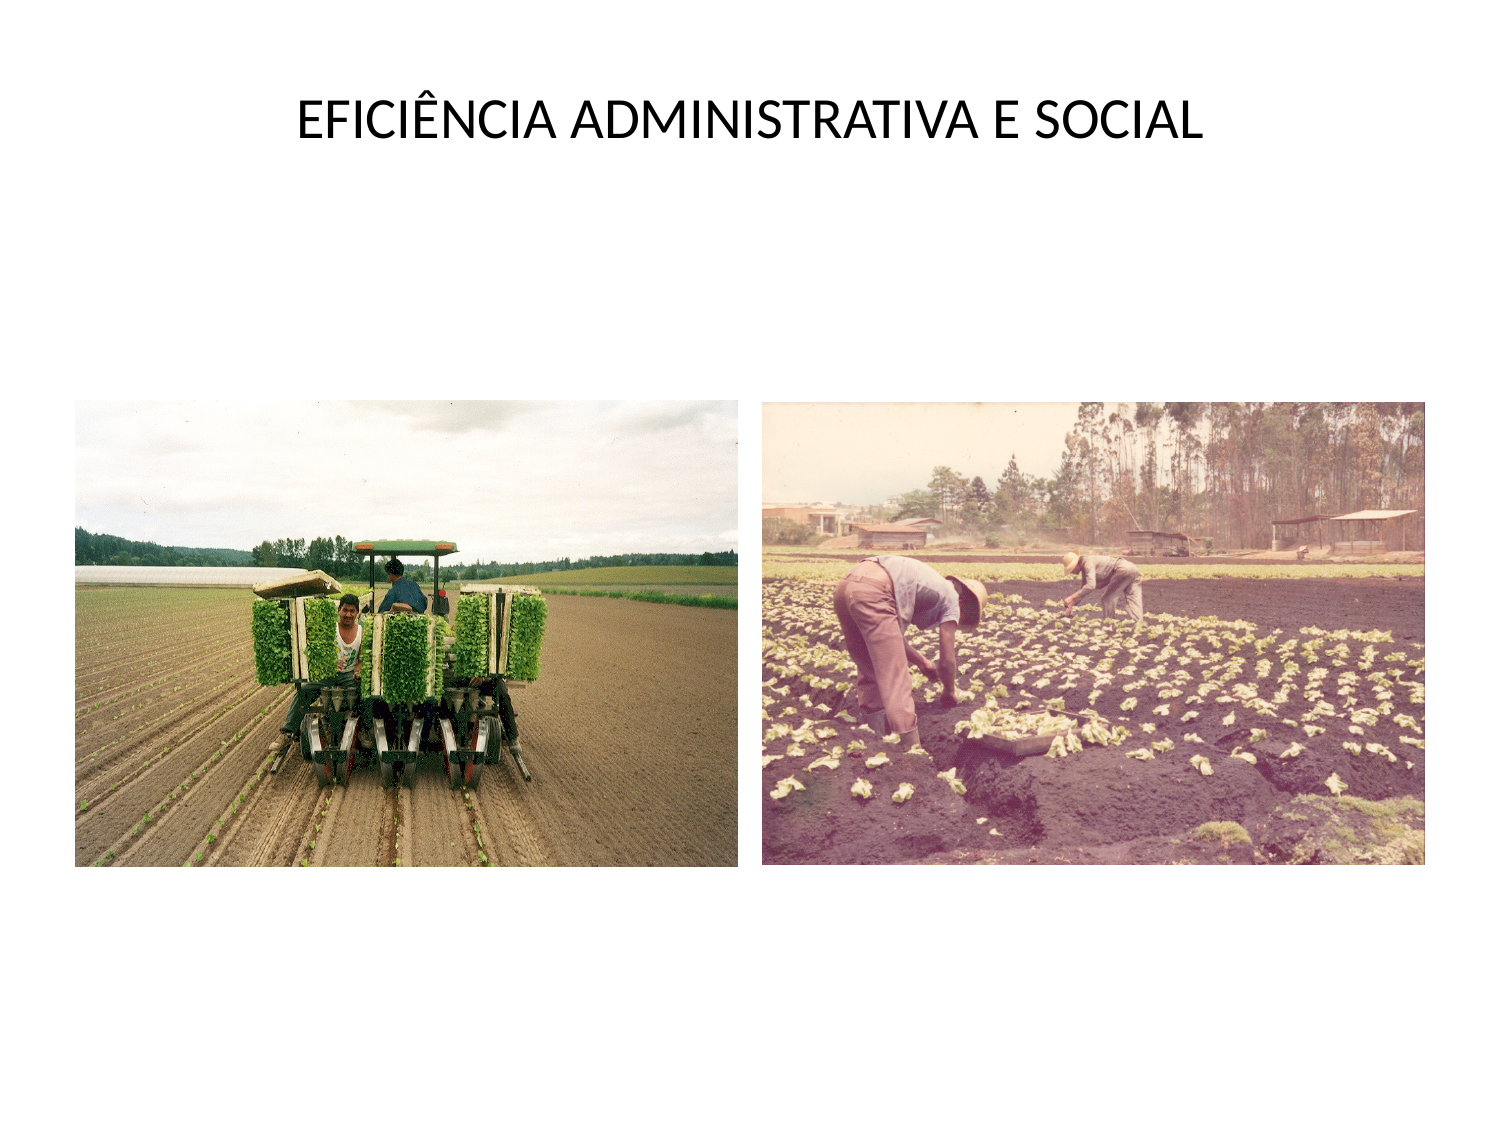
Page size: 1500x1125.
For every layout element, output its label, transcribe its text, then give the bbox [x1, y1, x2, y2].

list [762, 402, 1426, 866]
title EFICIÊNCIA ADMINISTRATIVA E SOCIAL [75, 45, 1425, 185]
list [74, 400, 738, 868]
